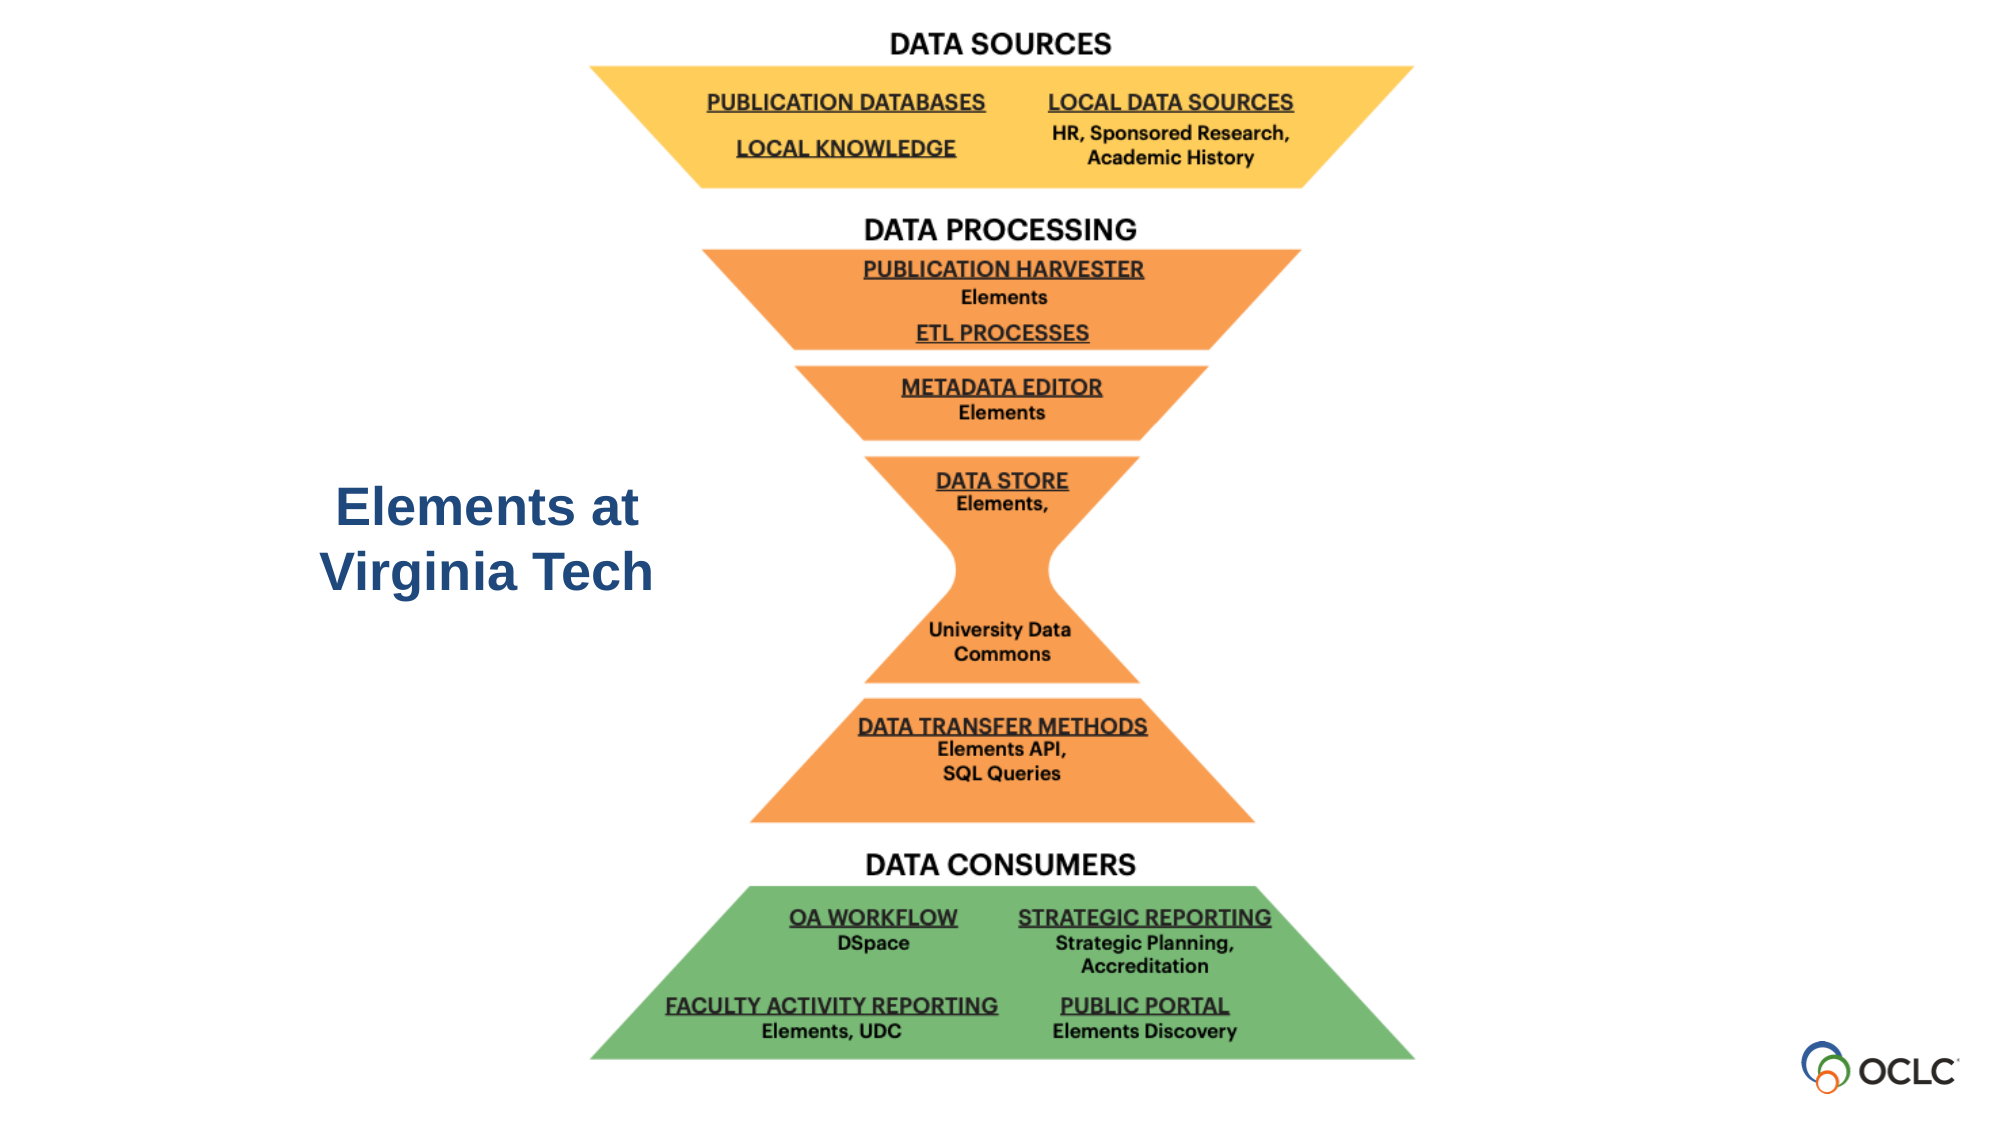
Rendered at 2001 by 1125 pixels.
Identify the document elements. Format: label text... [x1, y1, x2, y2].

text_box Elements at Virginia Tech [237, 463, 550, 609]
picture [1801, 1041, 1960, 1094]
picture [555, 0, 1445, 1125]
